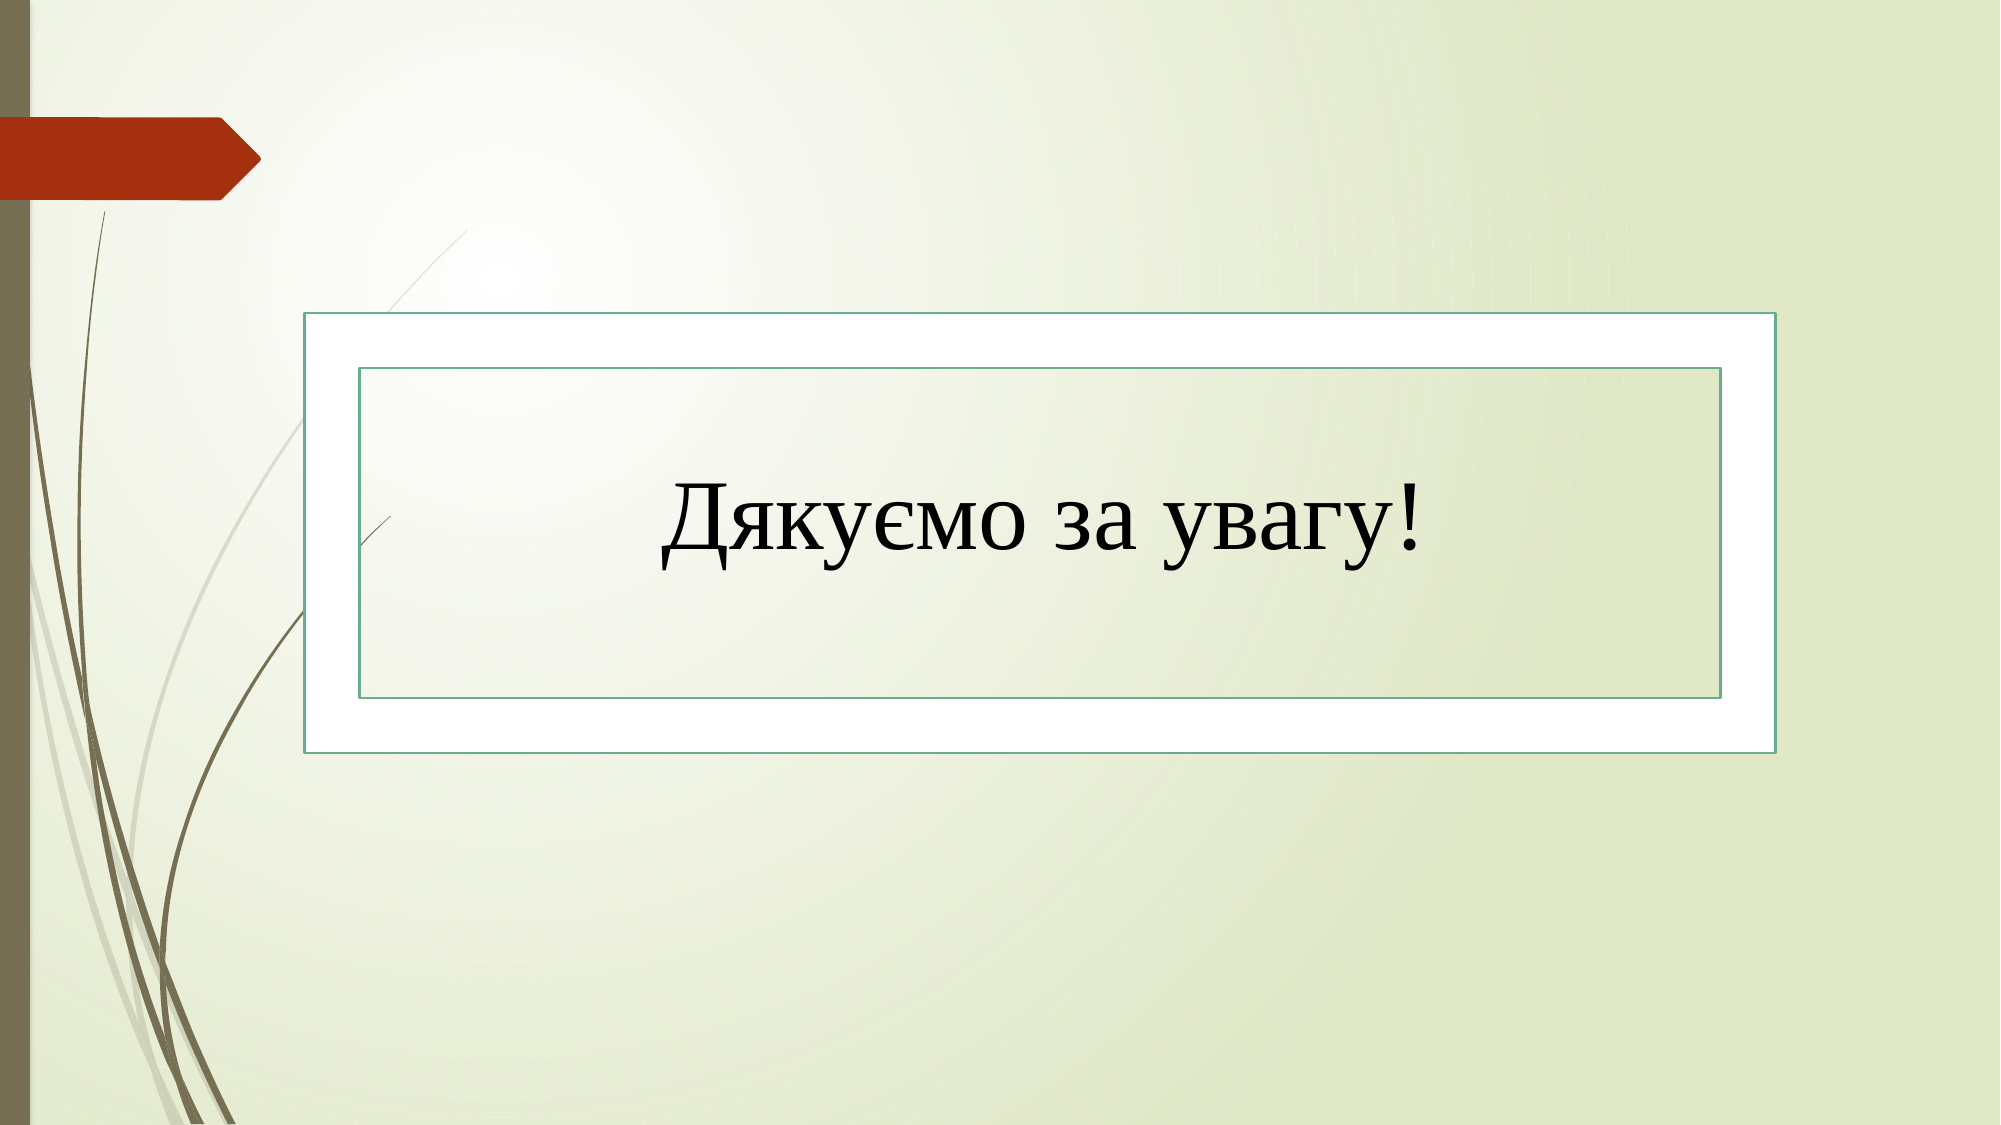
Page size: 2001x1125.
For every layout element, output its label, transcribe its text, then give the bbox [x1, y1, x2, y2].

text_box [303, 312, 1777, 754]
text_box Дякуємо за увагу! [646, 442, 1776, 578]
